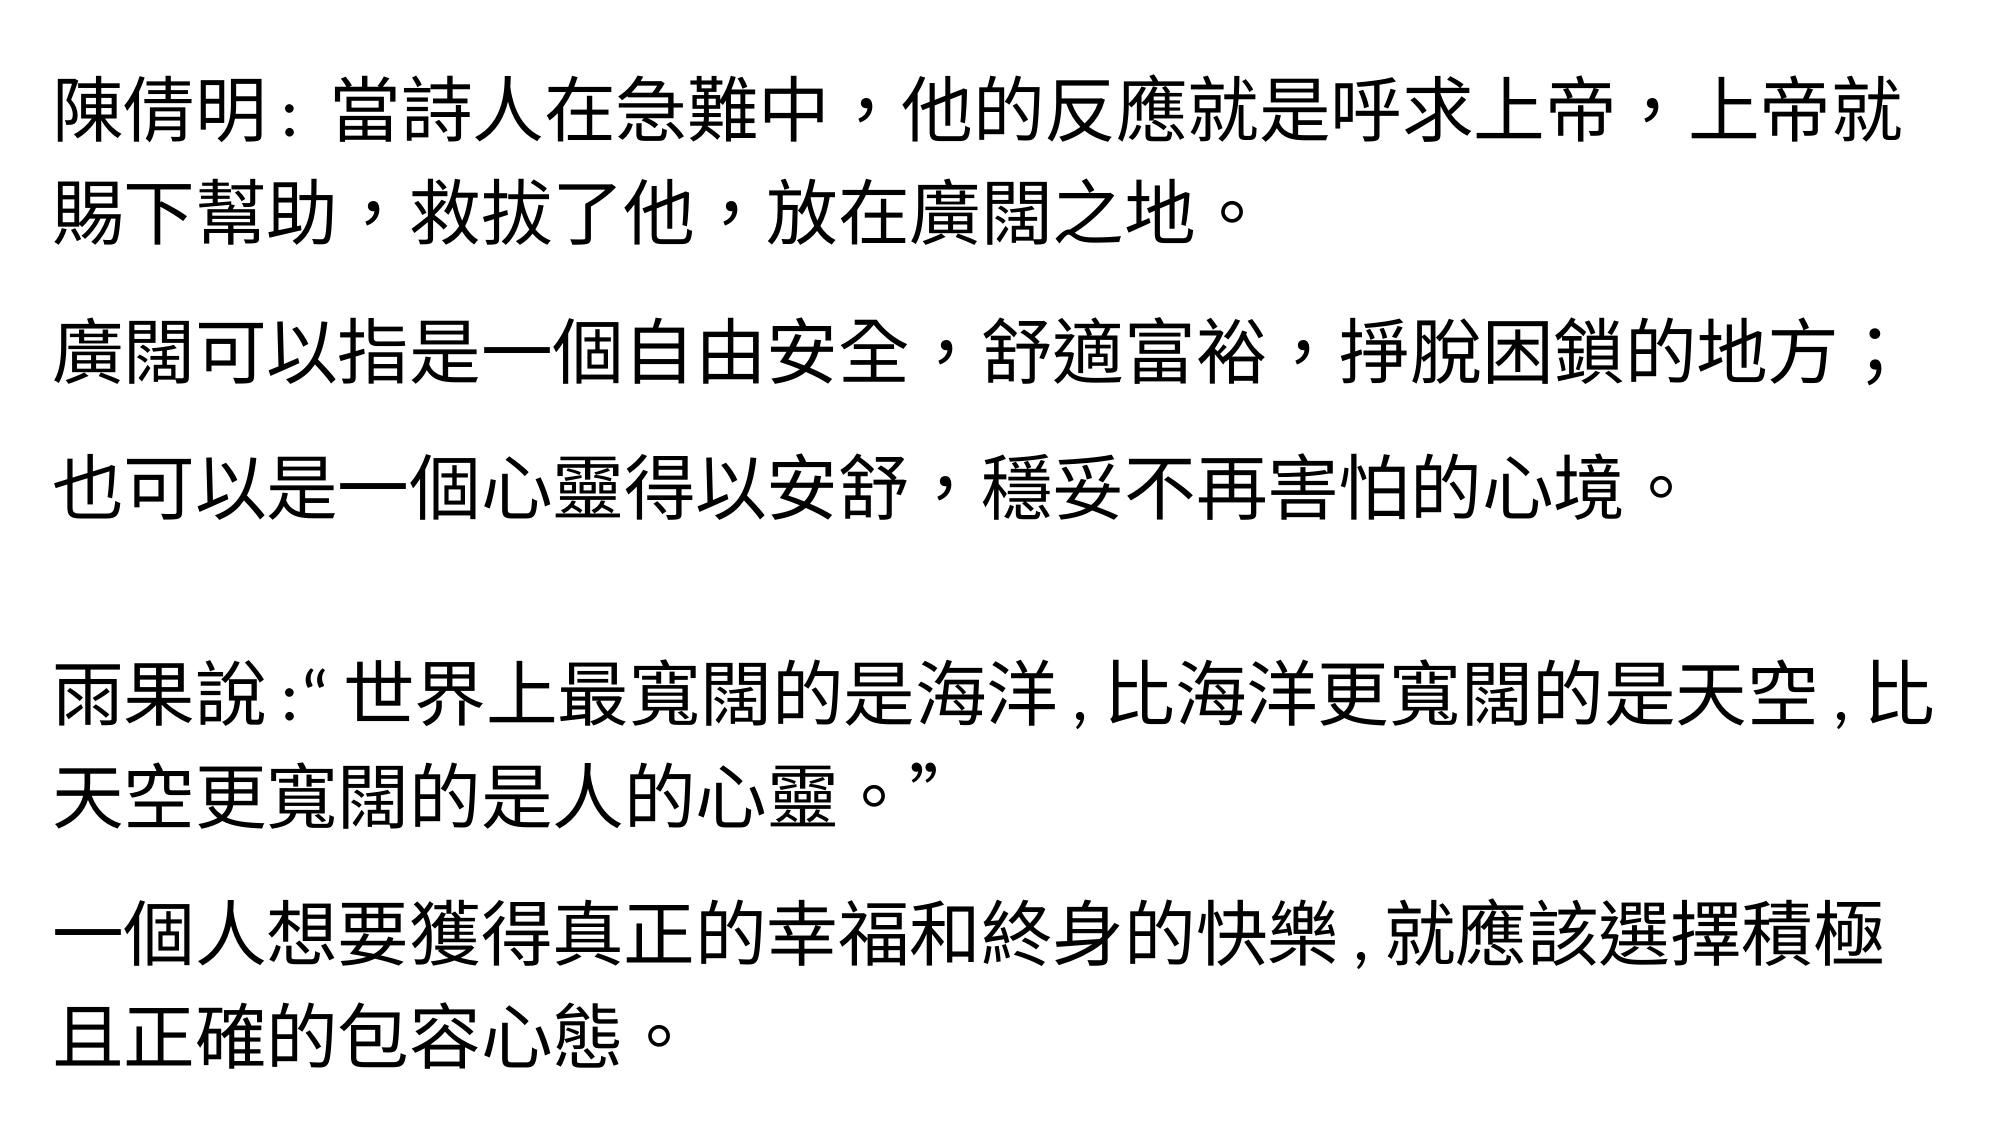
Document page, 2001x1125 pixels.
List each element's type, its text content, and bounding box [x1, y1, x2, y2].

list 陳倩明: 當詩人在急難中，他的反應就是呼求上帝，上帝就賜下幫助，救拔了他，放在廣闊之地。 廣闊可以指是一個自由安全，舒適富裕，掙脫困鎖的地方； 也可以是一個心靈得以安舒，穩妥不再害怕的心境。 雨果說:“世界上最寬闊的是海洋,比海洋更寬闊的是天空,比天空更寬闊的是人的心靈。” 一個人想要獲得真正的幸福和終身的快樂,就應該選擇積極且正確的包容心態。 [37, 40, 1965, 1095]
